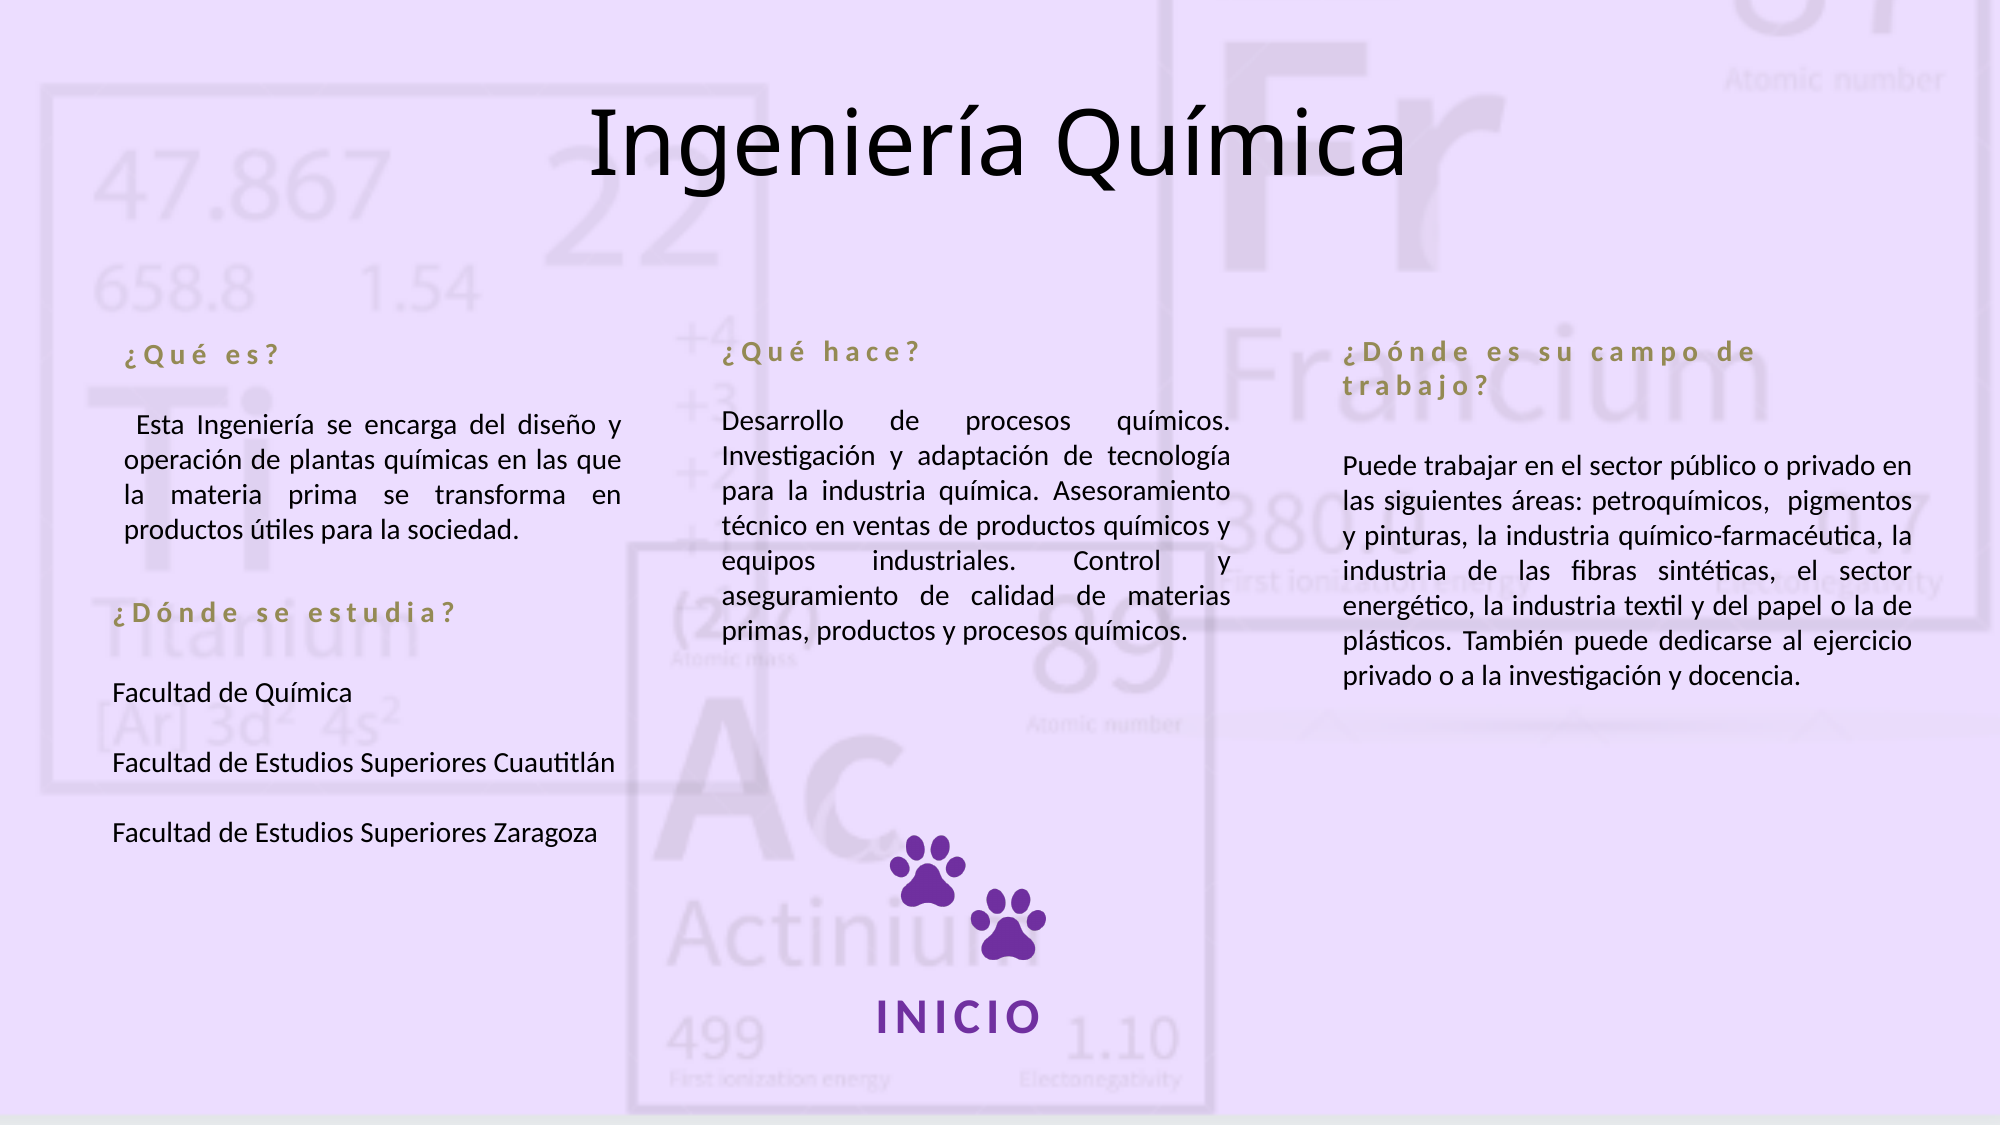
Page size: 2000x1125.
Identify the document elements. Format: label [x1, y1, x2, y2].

picture [0, 0, 2000, 1125]
text_box [800, 819, 1115, 1055]
